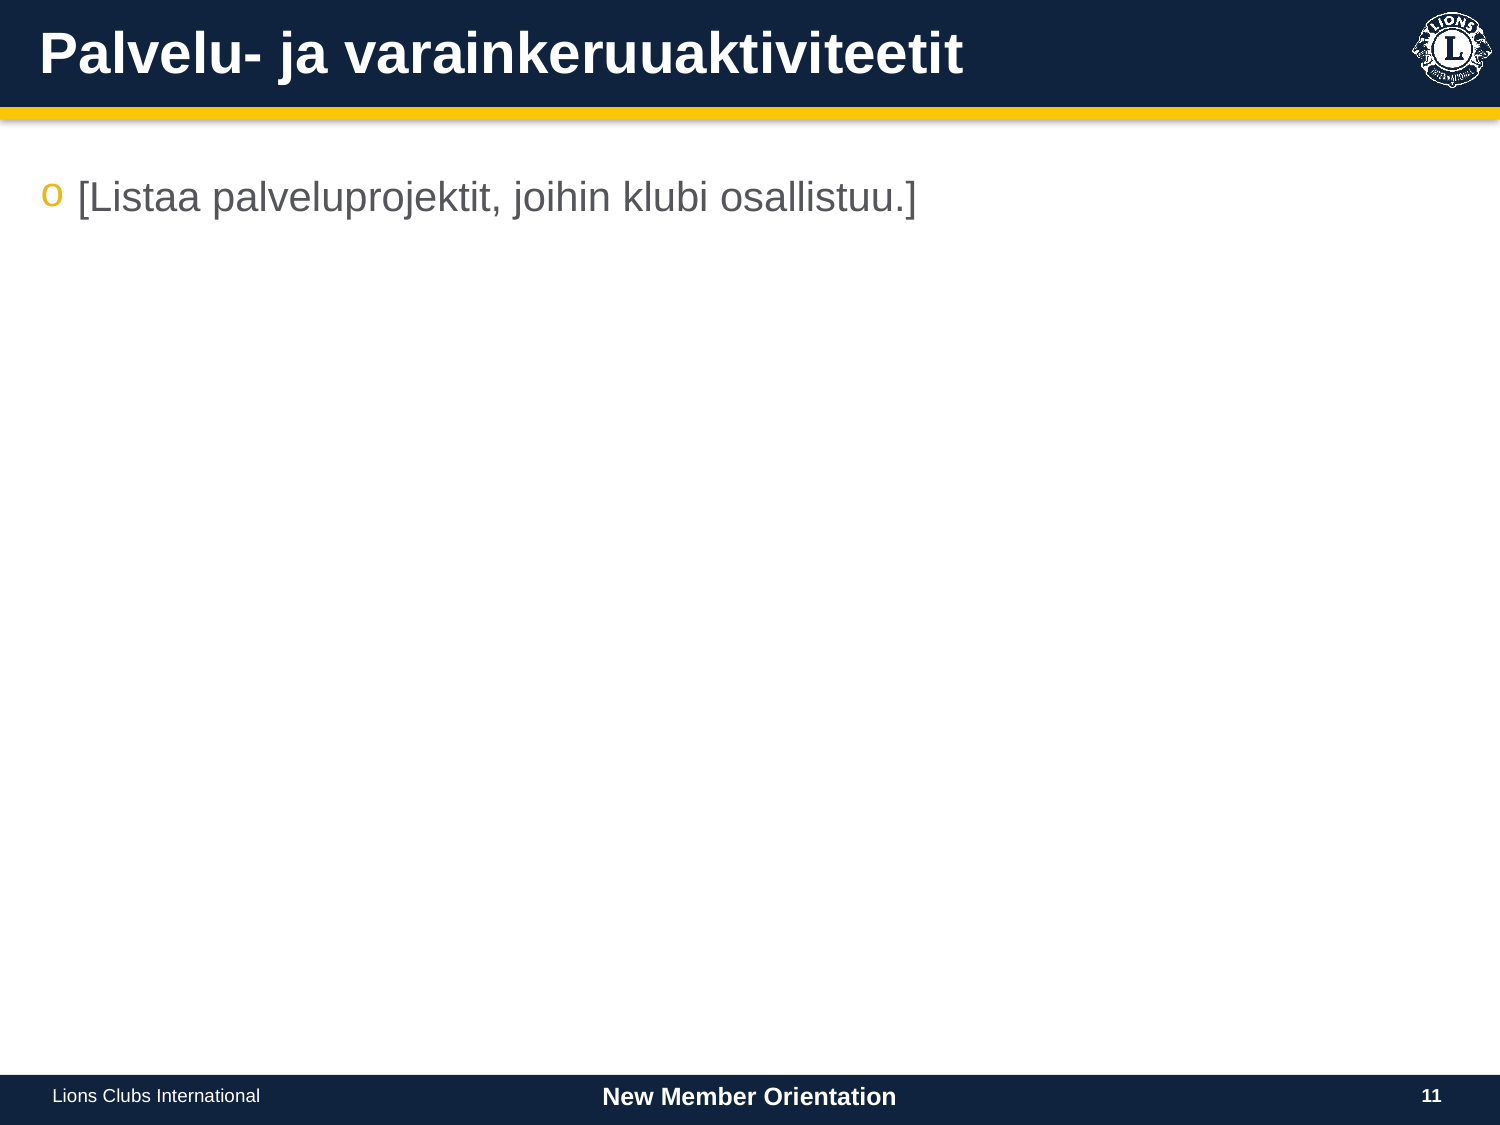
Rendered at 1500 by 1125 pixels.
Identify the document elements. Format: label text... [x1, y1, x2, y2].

text_box [Listaa palveluprojektit, joihin klubi osallistuu.] [24, 162, 1300, 1050]
title Palvelu- ja varainkeruuaktiviteetit [24, 12, 1401, 88]
picture [1412, 12, 1492, 88]
